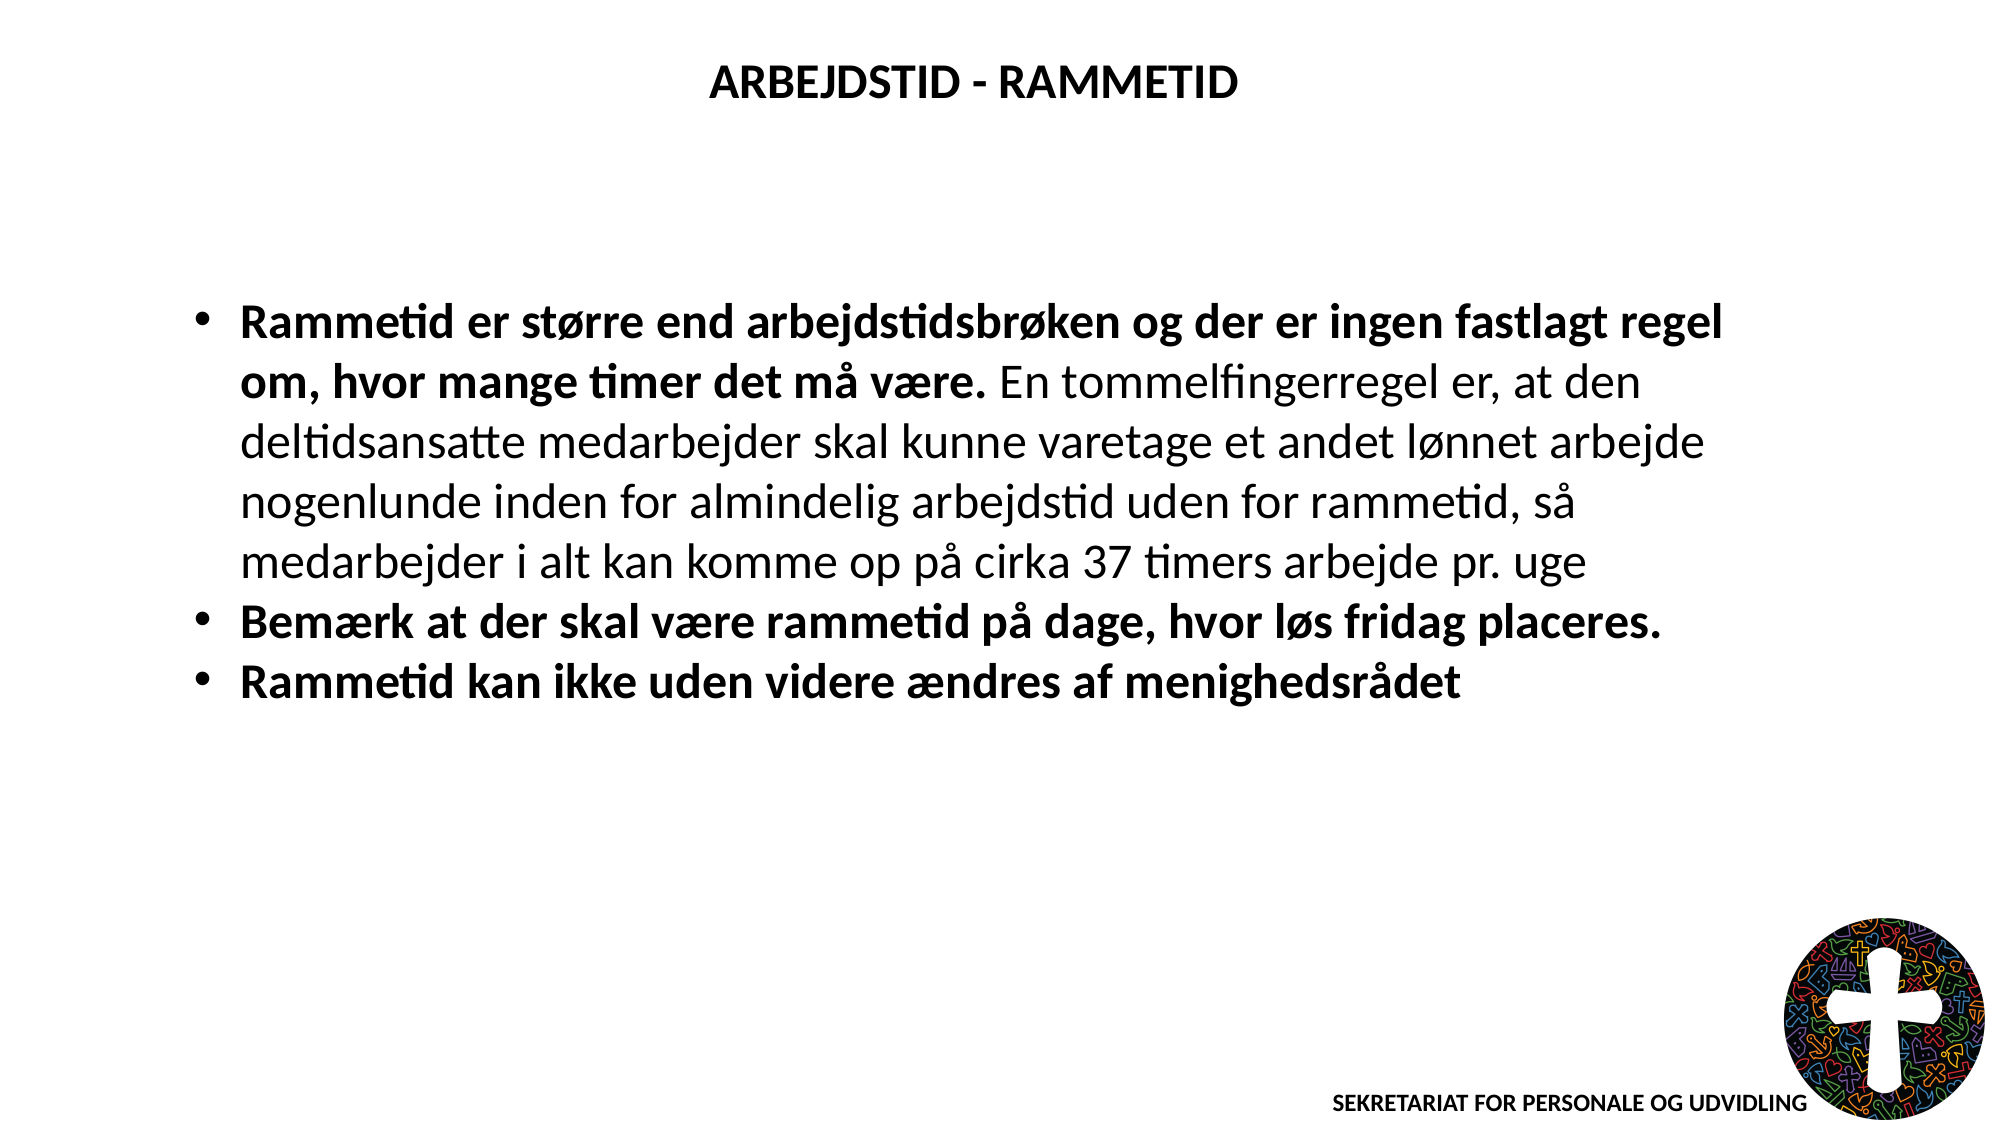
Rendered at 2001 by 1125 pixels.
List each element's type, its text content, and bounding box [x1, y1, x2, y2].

text_box SEKRETARIAT FOR PERSONALE OG UDVIDLING [1317, 1079, 1776, 1125]
text_box Rammetid er større end arbejdstidsbrøken og der er ingen fastlagt regel om, hvor mange timer det må være. En tommelfingerregel er, at den deltidsansatte medarbejder skal kunne varetage et andet lønnet arbejde nogenlunde inden for almindelig arbejdstid uden for rammetid, så medarbejder i alt kan komme op på cirka 37 timers arbejde pr. uge Bemærk at der skal være rammetid på dage, hvor løs fridag placeres. Rammetid kan ikke uden videre ændres af menighedsrådet [179, 280, 1758, 761]
picture [1776, 915, 1990, 1125]
text_box ARBEJDSTID - RAMMETID [694, 40, 1270, 116]
